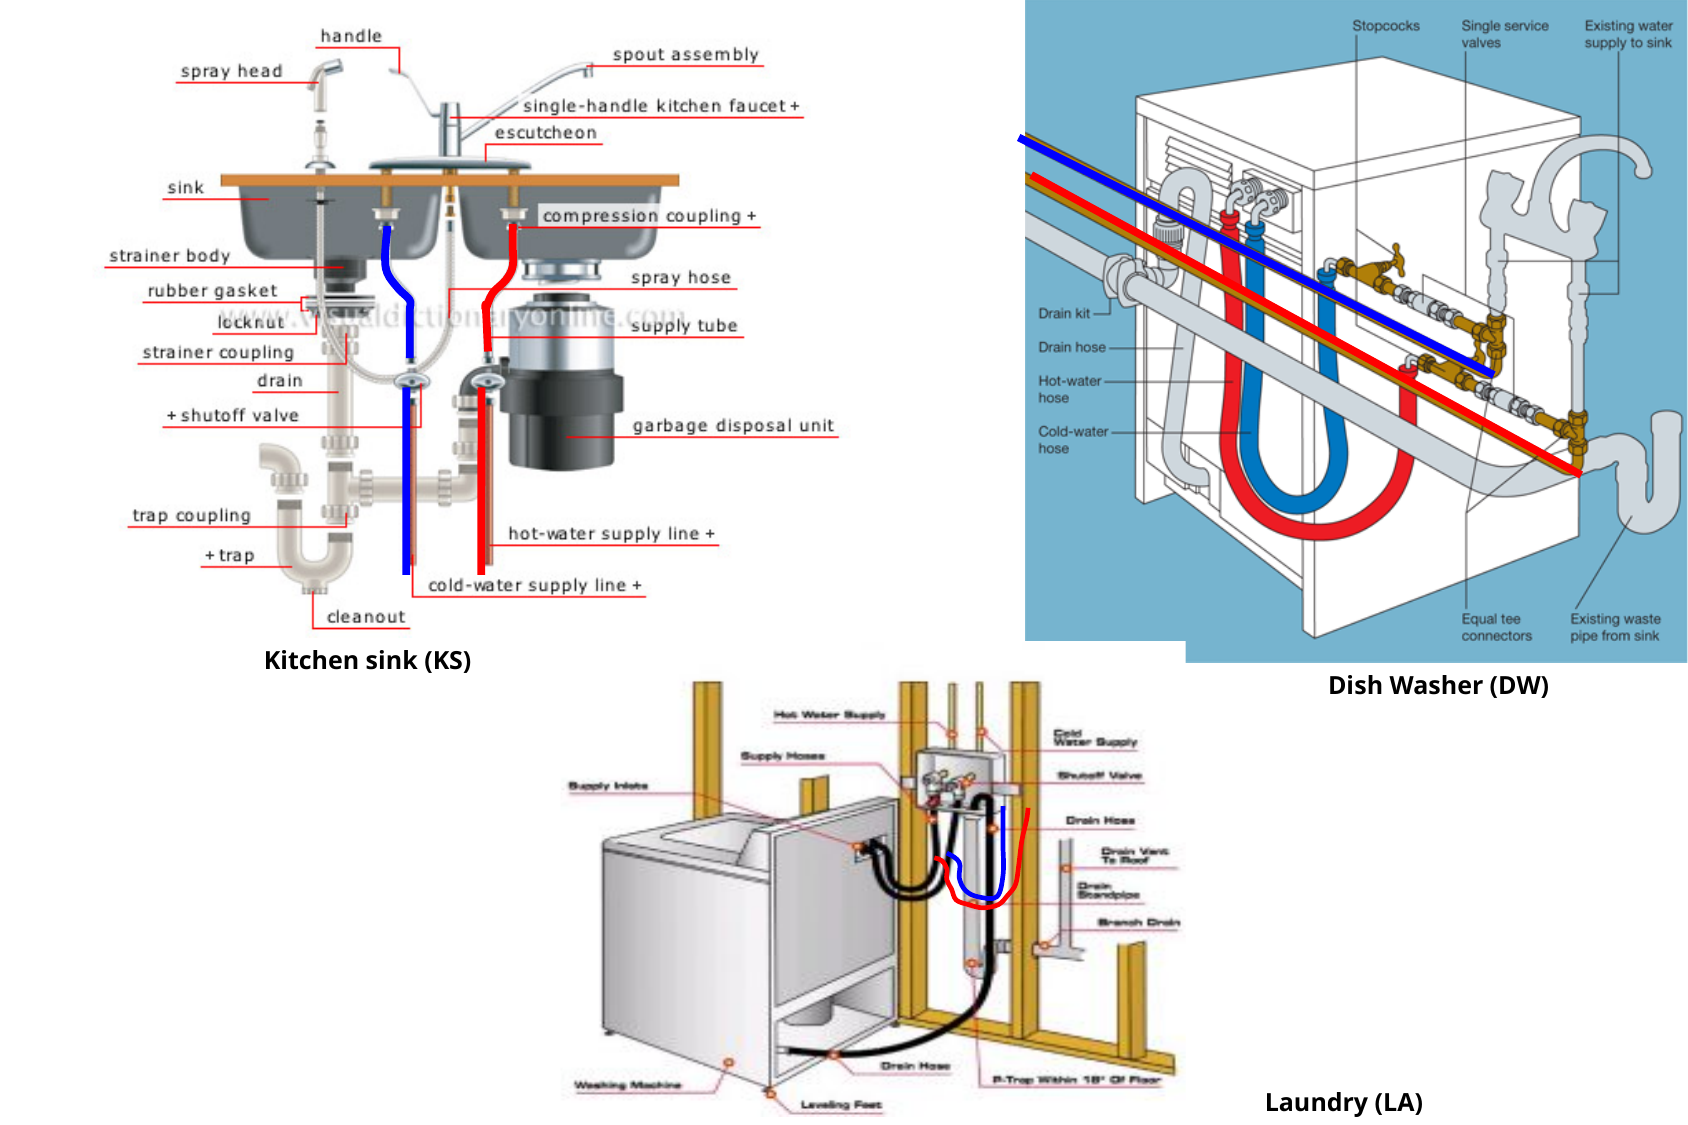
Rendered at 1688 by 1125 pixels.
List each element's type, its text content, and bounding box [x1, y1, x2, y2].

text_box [1031, 174, 1582, 476]
picture [0, 0, 914, 638]
text_box Kitchen sink (KS) [249, 647, 487, 683]
picture [560, 0, 1688, 1117]
text_box Dish Washer (DW) [1313, 671, 1565, 708]
text_box Laundry (LA) [1250, 1079, 1439, 1125]
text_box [1018, 137, 1495, 376]
